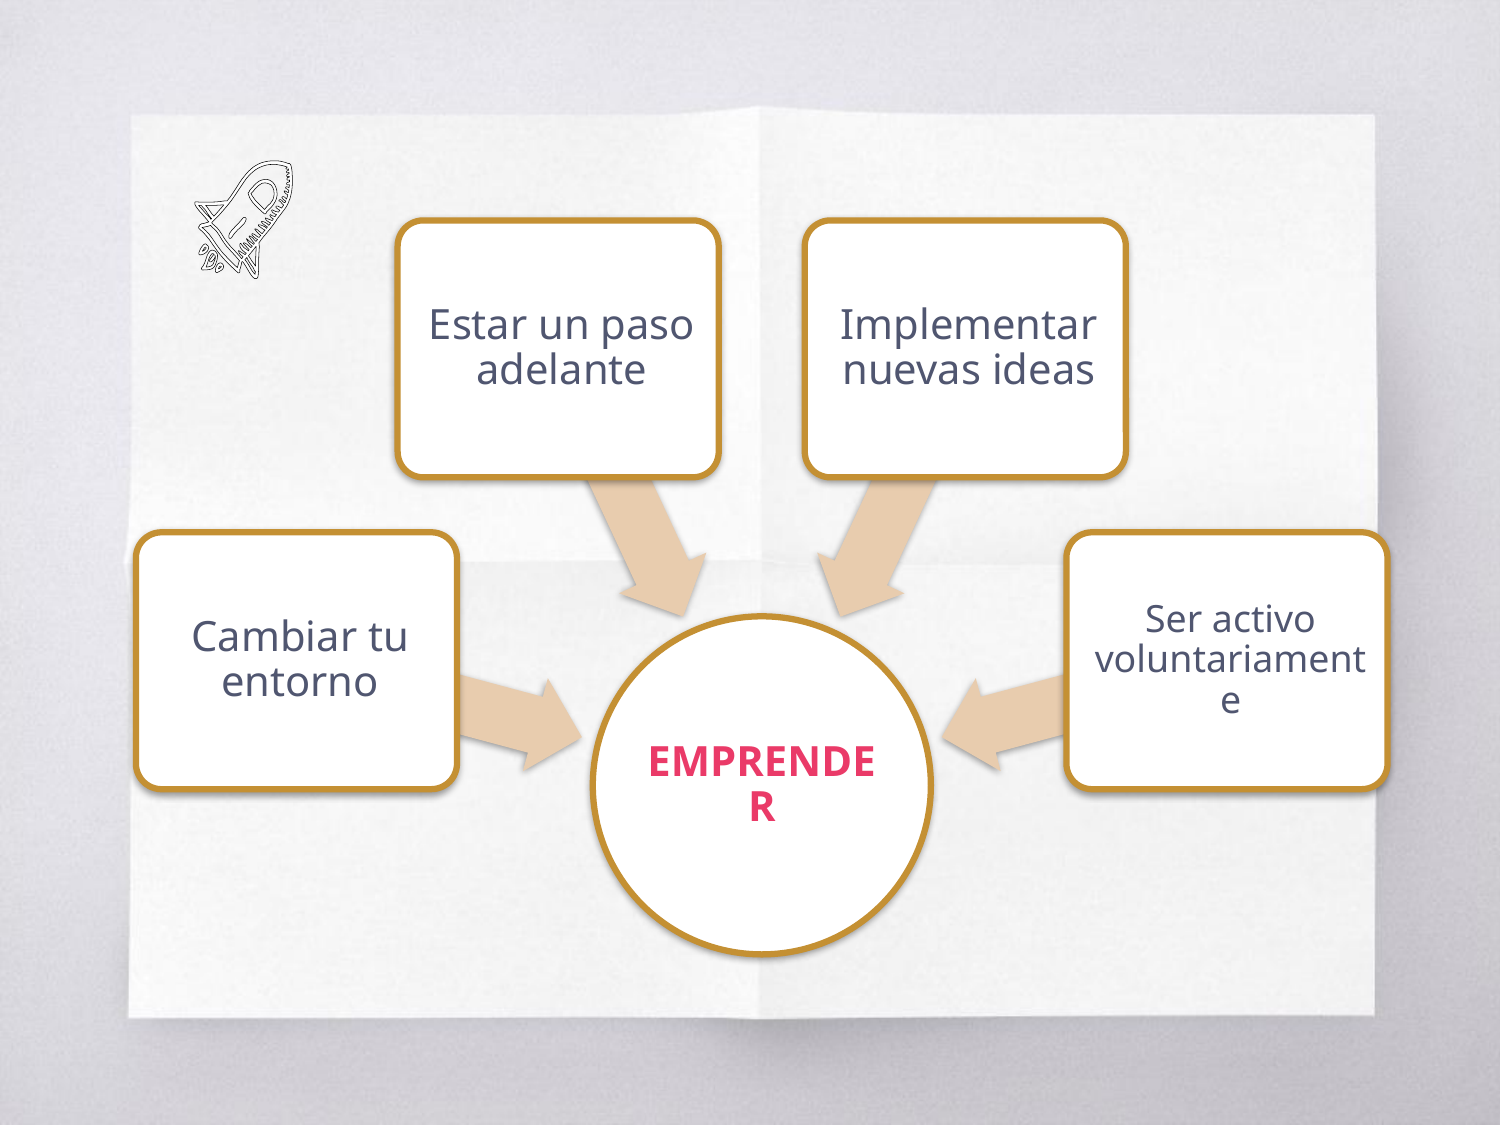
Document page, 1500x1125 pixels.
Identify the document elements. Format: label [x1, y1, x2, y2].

text_box [135, 125, 1389, 1050]
picture [0, 0, 1500, 1125]
